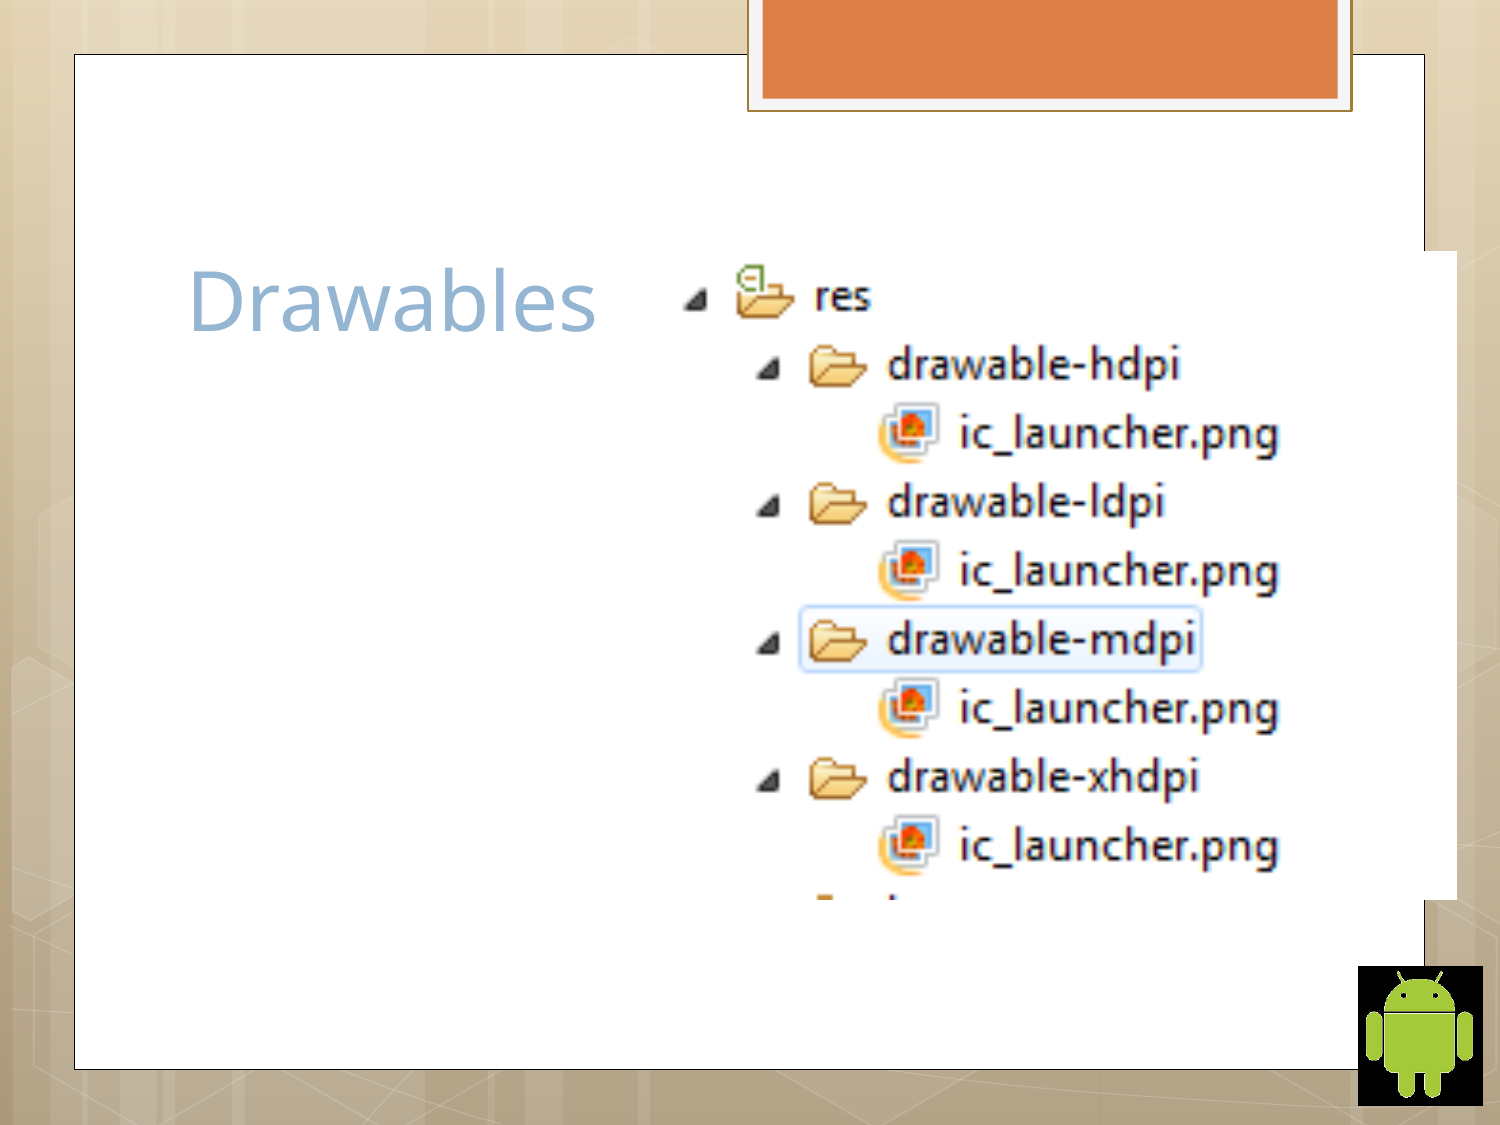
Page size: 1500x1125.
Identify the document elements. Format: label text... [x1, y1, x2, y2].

picture [1358, 966, 1483, 1107]
picture [662, 251, 1457, 901]
title Drawables [171, 168, 1324, 357]
